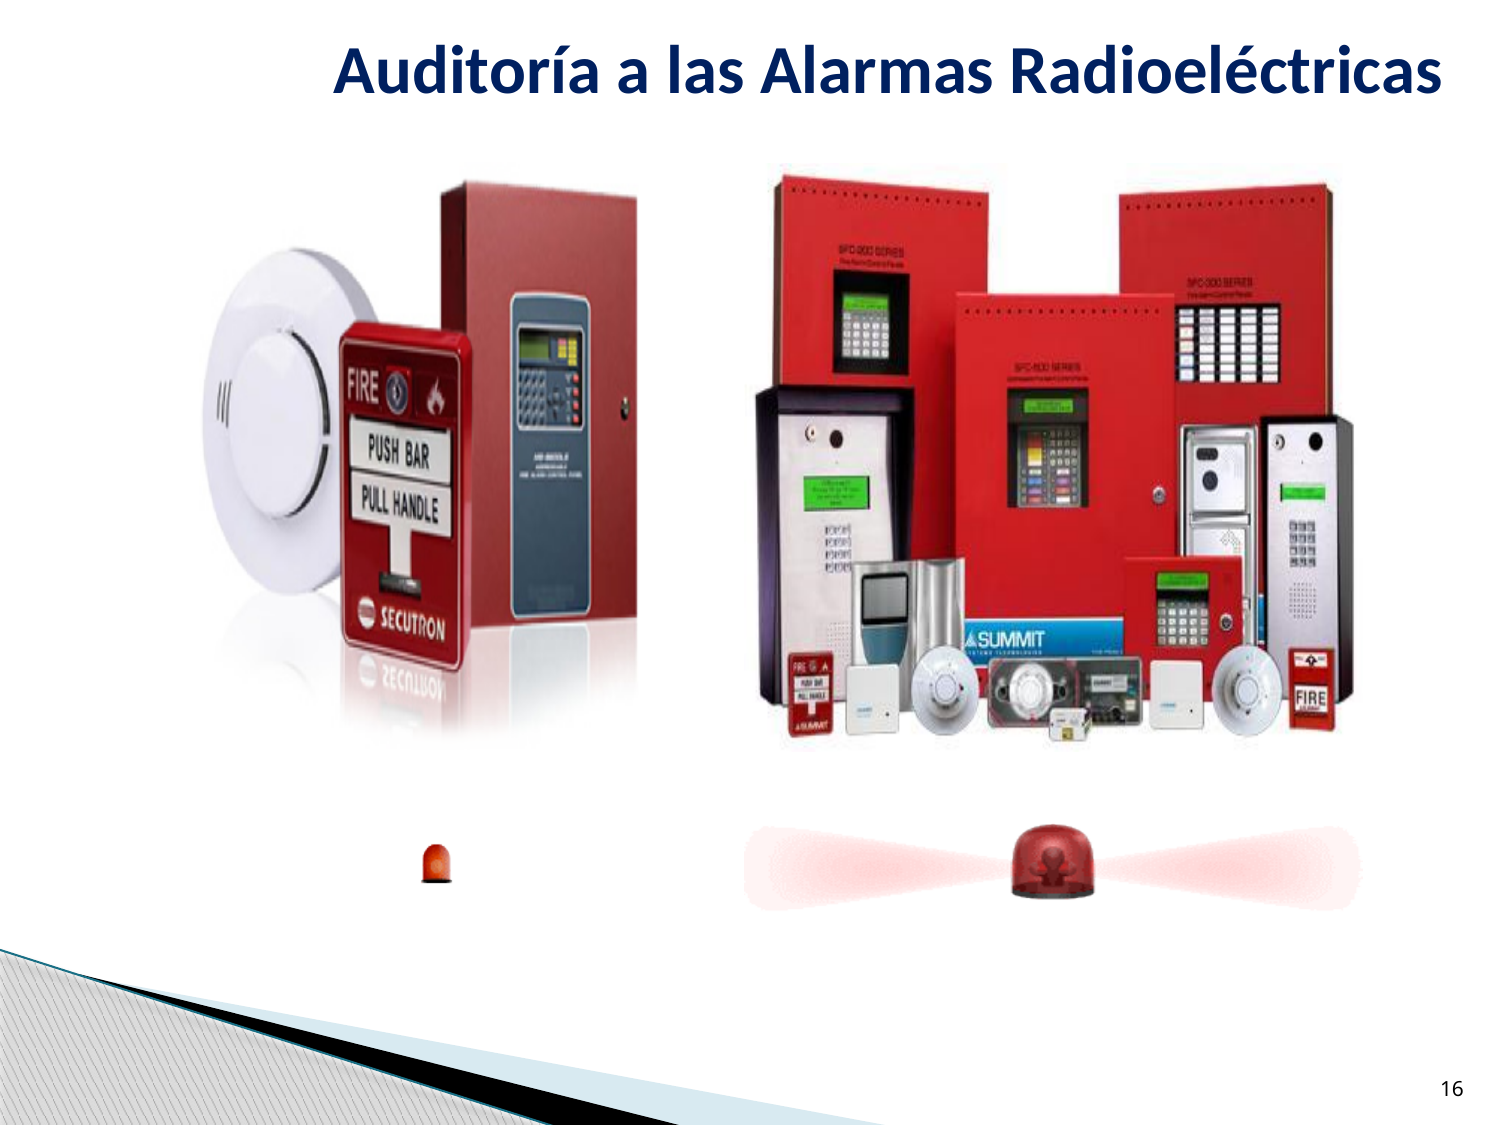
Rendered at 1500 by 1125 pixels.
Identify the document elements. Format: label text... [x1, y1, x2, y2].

title Auditoría a las Alarmas Radioeléctricas [225, 0, 1475, 168]
picture [140, 162, 697, 750]
picture [140, 812, 1363, 985]
picture [744, 163, 1363, 752]
slide_number 16 [1418, 1051, 1479, 1112]
